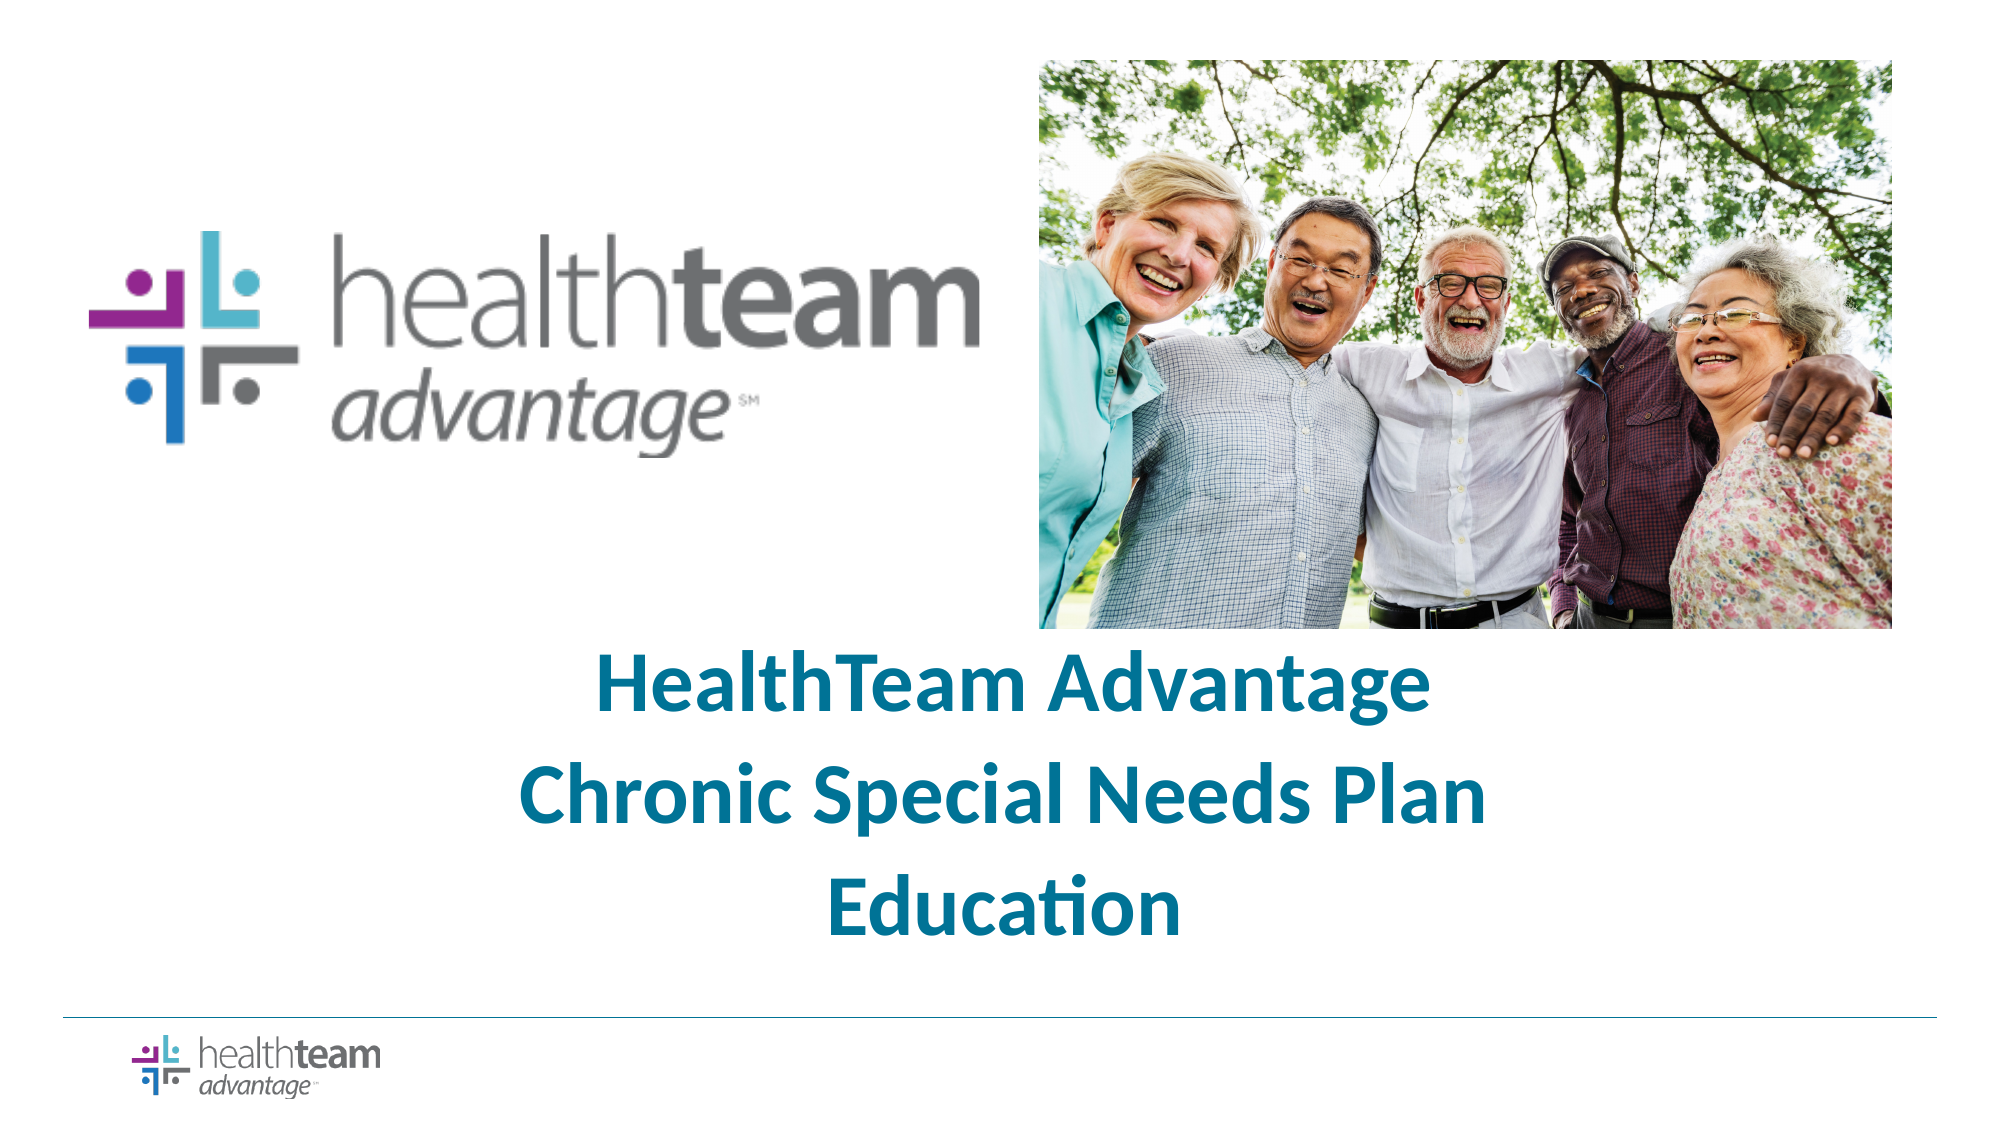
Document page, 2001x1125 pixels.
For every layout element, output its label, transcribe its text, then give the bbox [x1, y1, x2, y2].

picture [1039, 60, 1892, 629]
picture [88, 231, 980, 458]
list HealthTeam Advantage Chronic Special Needs Plan Education [137, 628, 1892, 963]
